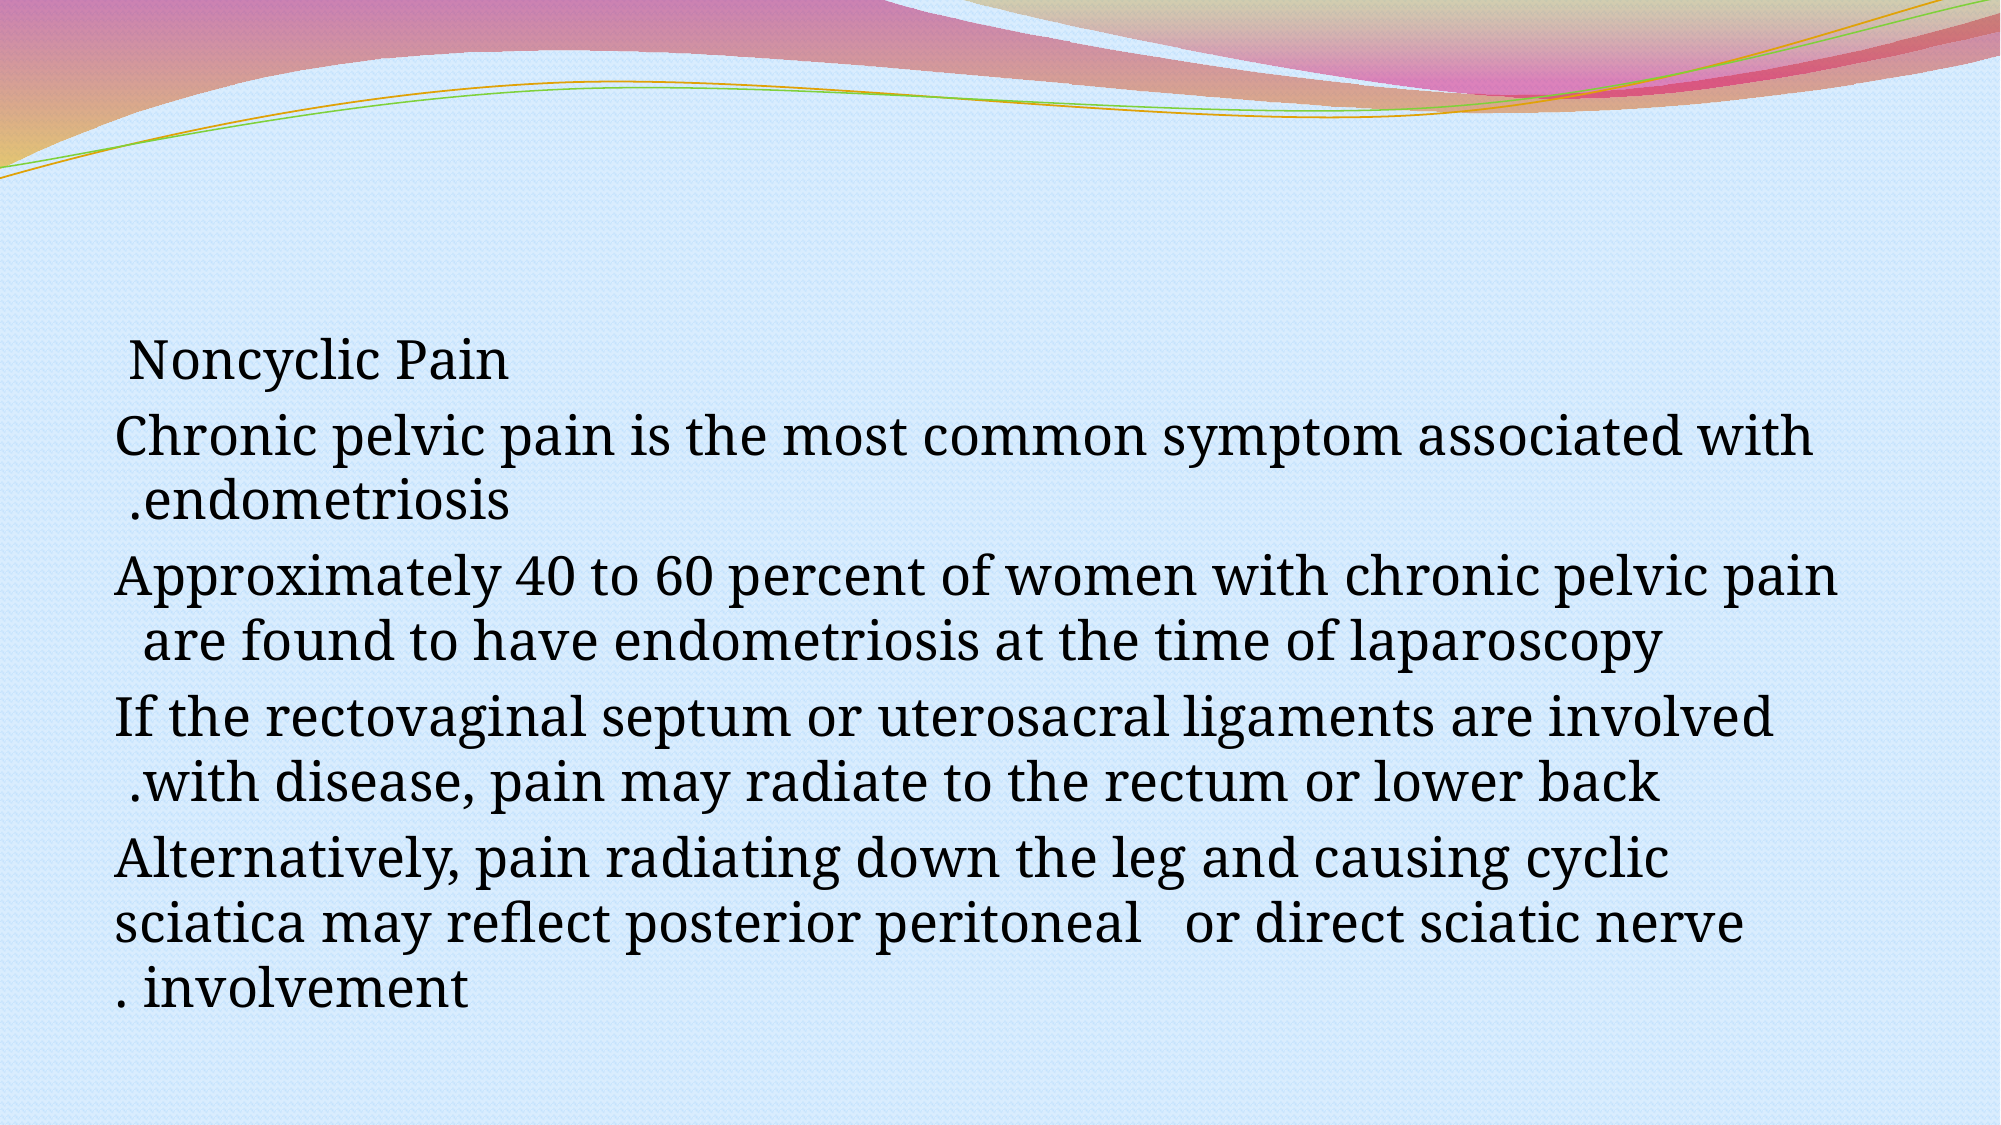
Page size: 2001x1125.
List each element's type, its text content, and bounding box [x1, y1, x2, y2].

list Noncyclic Pain Chronic pelvic pain is the most common symptom associated with endometriosis. Approximately 40 to 60 percent of women with chronic pelvic pain are found to have endometriosis at the time of laparoscopy If the rectovaginal septum or uterosacral ligaments are involved with disease, pain may radiate to the rectum or lower back. Alternatively, pain radiating down the leg and causing cyclic sciatica may reflect posterior peritoneal or direct sciatic nerve involvement . [99, 317, 1900, 1038]
